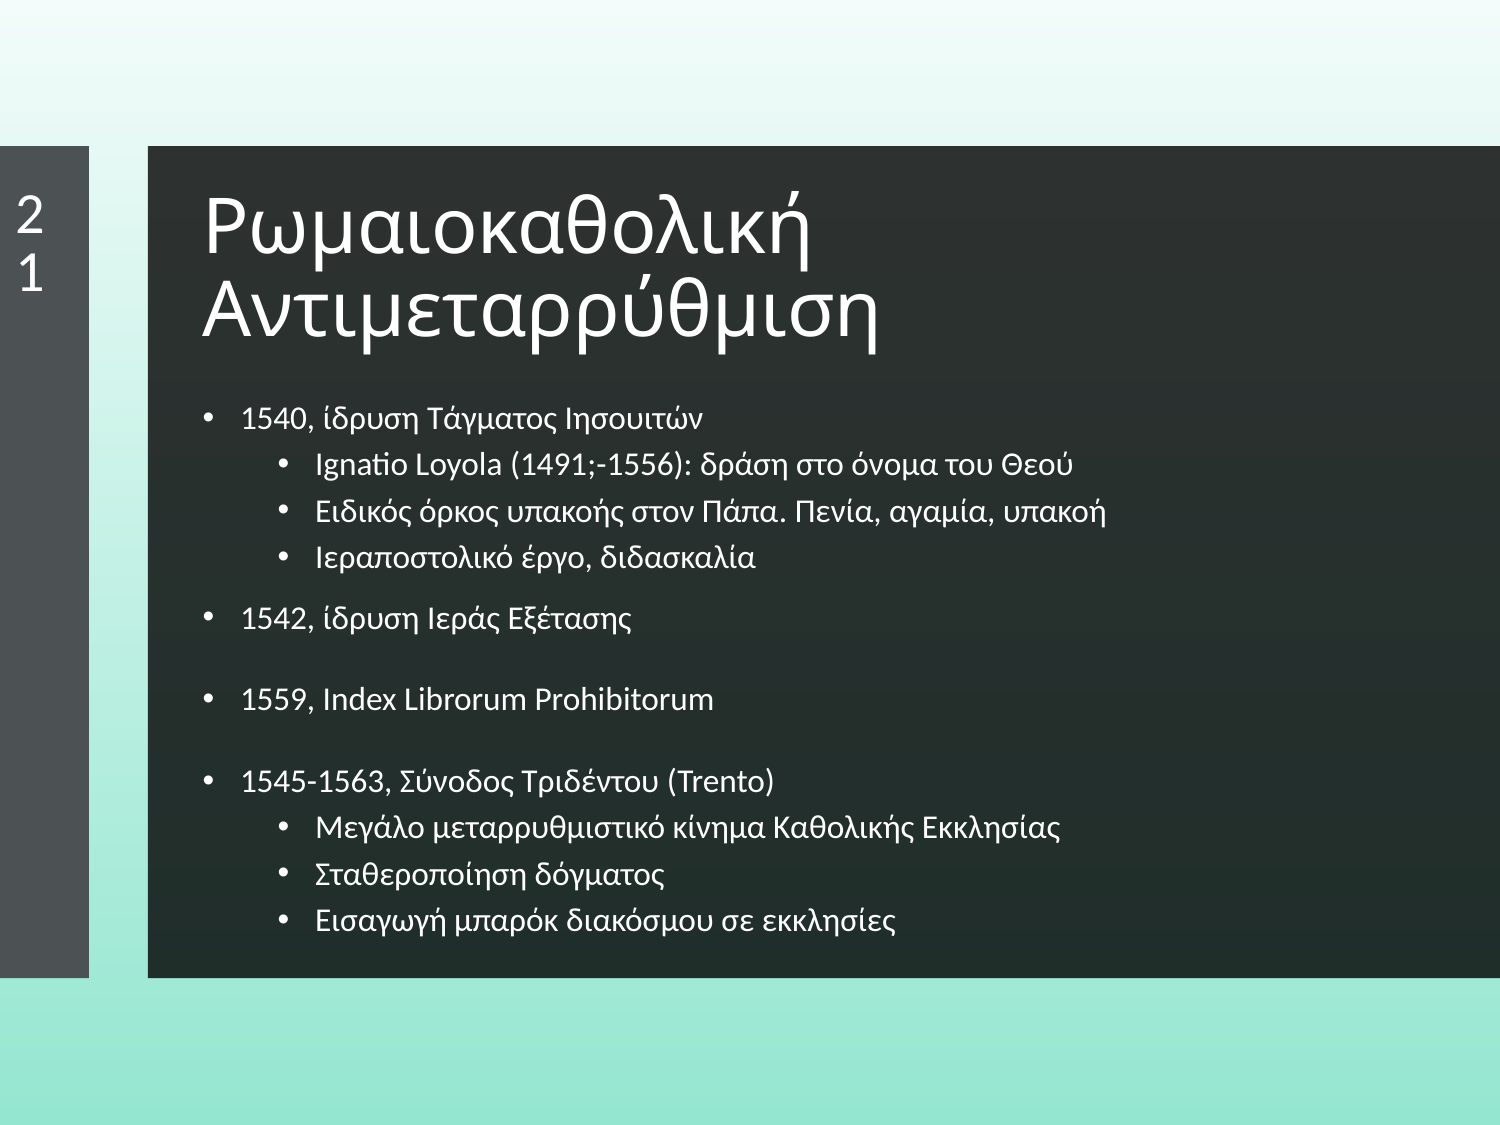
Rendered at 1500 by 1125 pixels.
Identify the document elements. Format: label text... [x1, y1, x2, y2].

title Ρωμαιοκαθολική Αντιμεταρρύθμιση [187, 172, 1352, 368]
list 1540, ίδρυση Τάγματος Ιησουιτών Ignatio Loyola (1491;-1556): δράση στο όνομα του Θεού Ειδικός όρκος υπακοής στον Πάπα. Πενία, αγαμία, υπακοή Ιεραποστολικό έργο, διδασκαλία 1542, ίδρυση Ιεράς Εξέτασης 1559, Index Librorum Prohibitorum 1545-1563, Σύνοδος Τριδέντου (Trento) Μεγάλο μεταρρυθμιστικό κίνημα Καθολικής Εκκλησίας Σταθεροποίηση δόγματος Εισαγωγή μπαρόκ διακόσμου σε εκκλησίες [187, 393, 1353, 952]
slide_number 21 [0, 160, 89, 260]
text_box [0, 0, 1500, 1125]
text_box [147, 145, 1500, 979]
text_box [0, 145, 90, 979]
